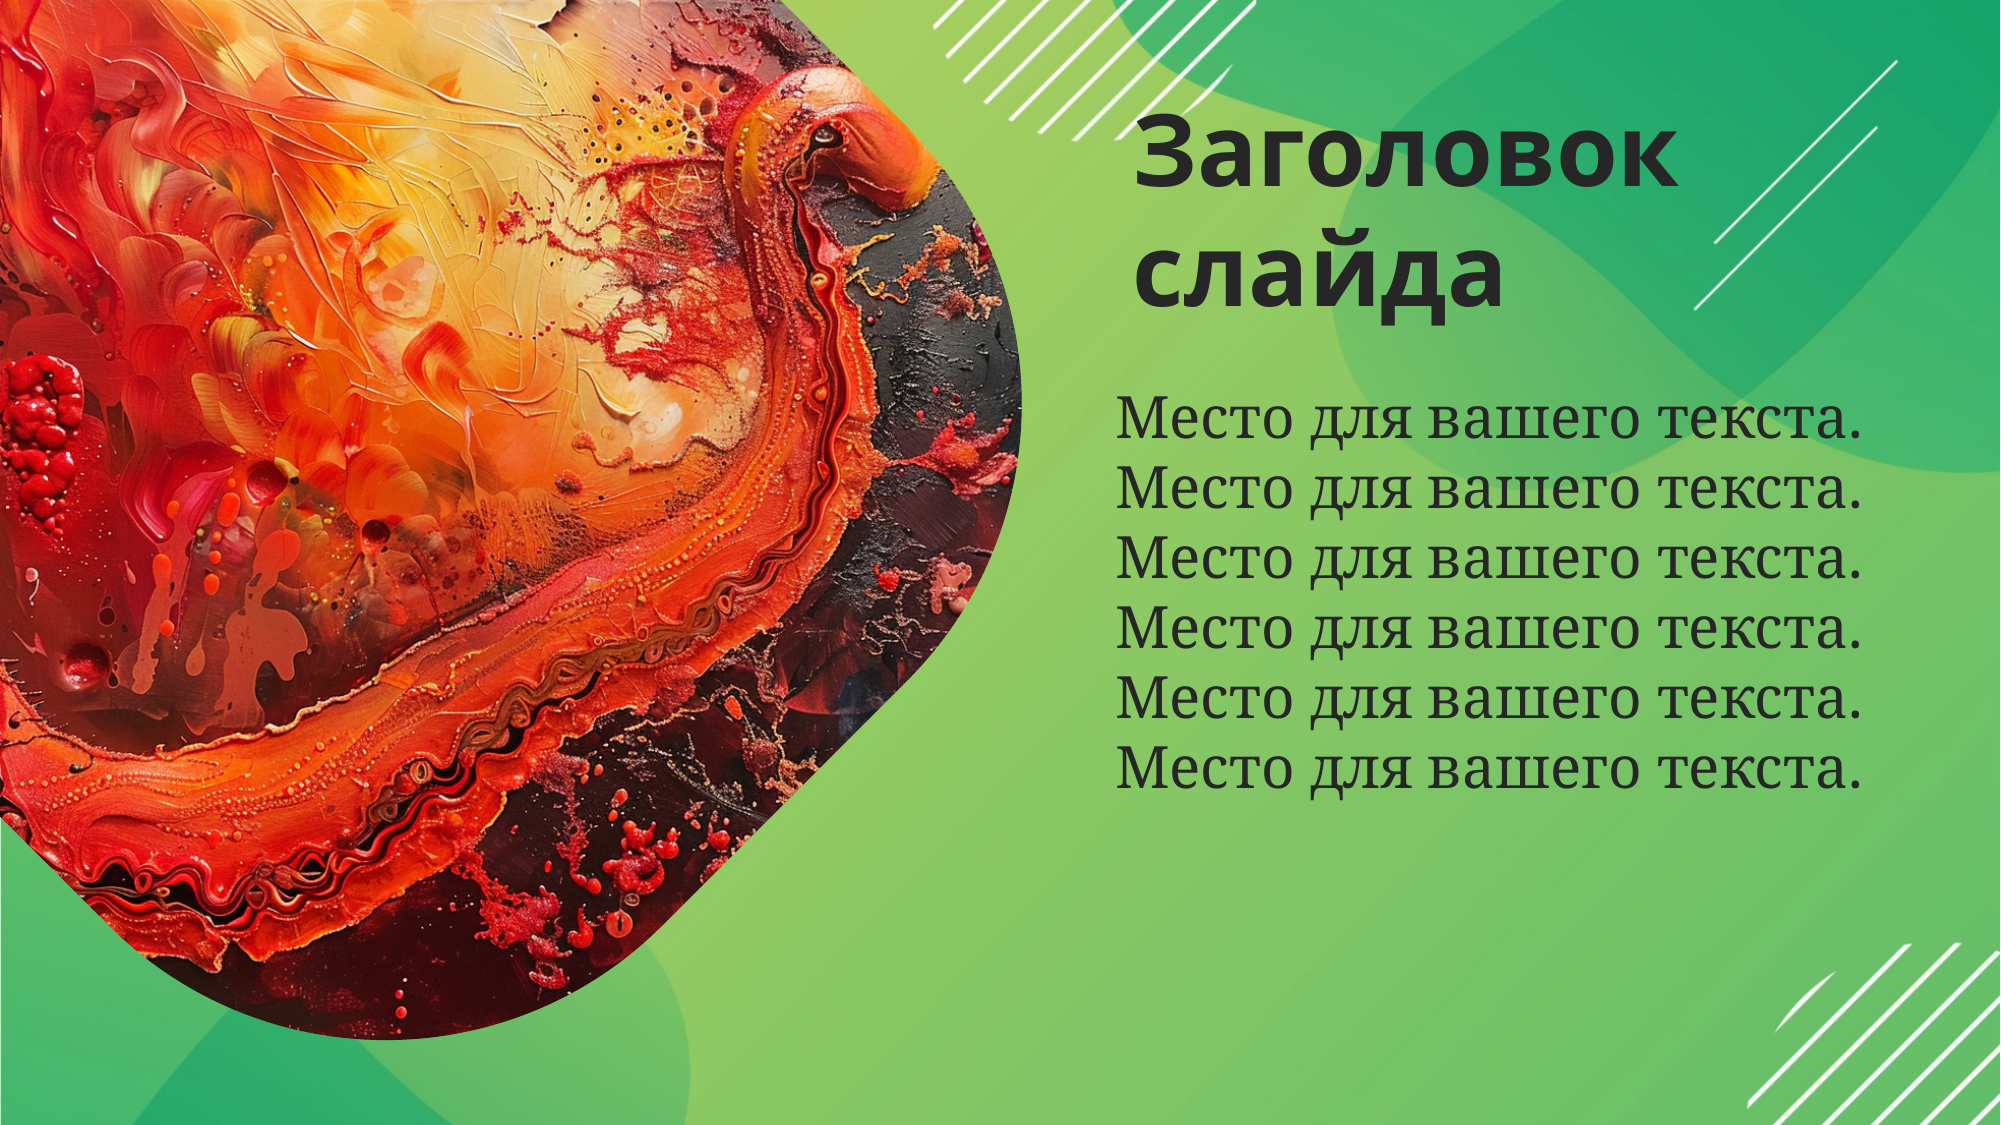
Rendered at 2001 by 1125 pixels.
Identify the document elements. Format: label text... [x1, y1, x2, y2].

picture [0, 0, 1022, 1041]
text_box Место для вашего текста. Место для вашего текста. Место для вашего текста. Место для вашего текста. Место для вашего текста. Место для вашего текста. [1044, 373, 1934, 878]
text_box Заголовок слайда [1117, 78, 1813, 334]
